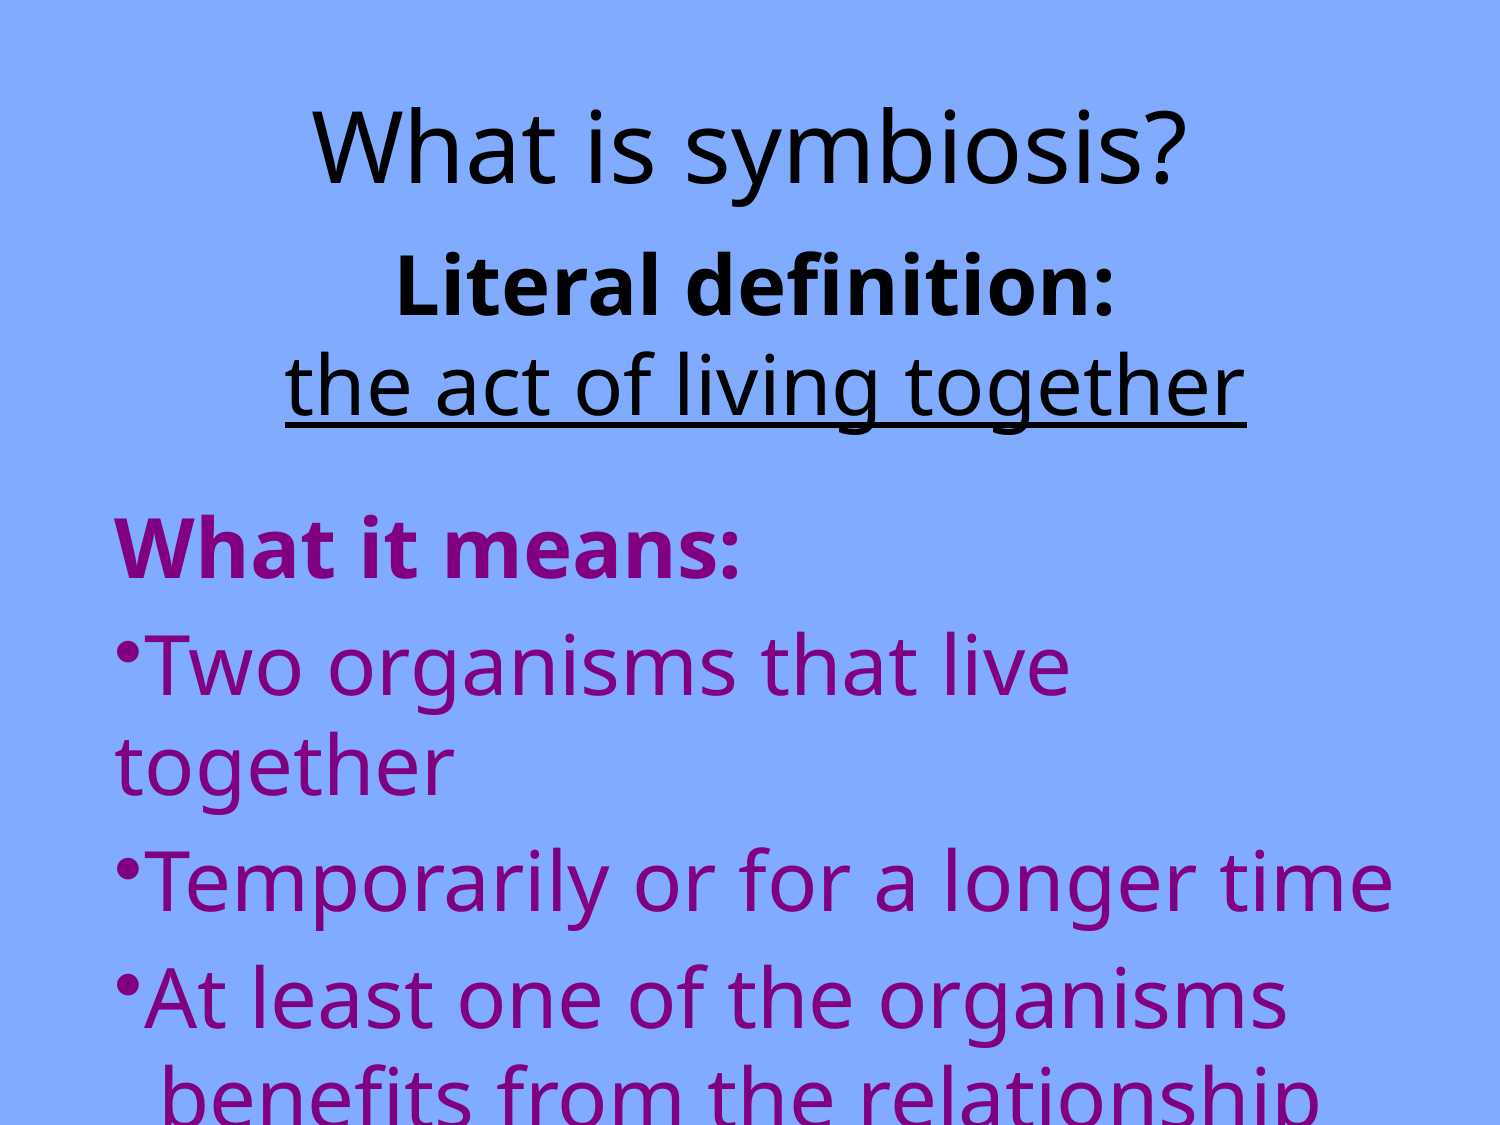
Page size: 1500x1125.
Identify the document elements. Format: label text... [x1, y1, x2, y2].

text_box Literal definition: the act of living together [269, 224, 1262, 440]
subtitle What it means: Two organisms that live together Temporarily or for a longer time At least one of the organisms benefits from the relationship [99, 487, 1451, 776]
title What is symbiosis? [112, 49, 1388, 238]
